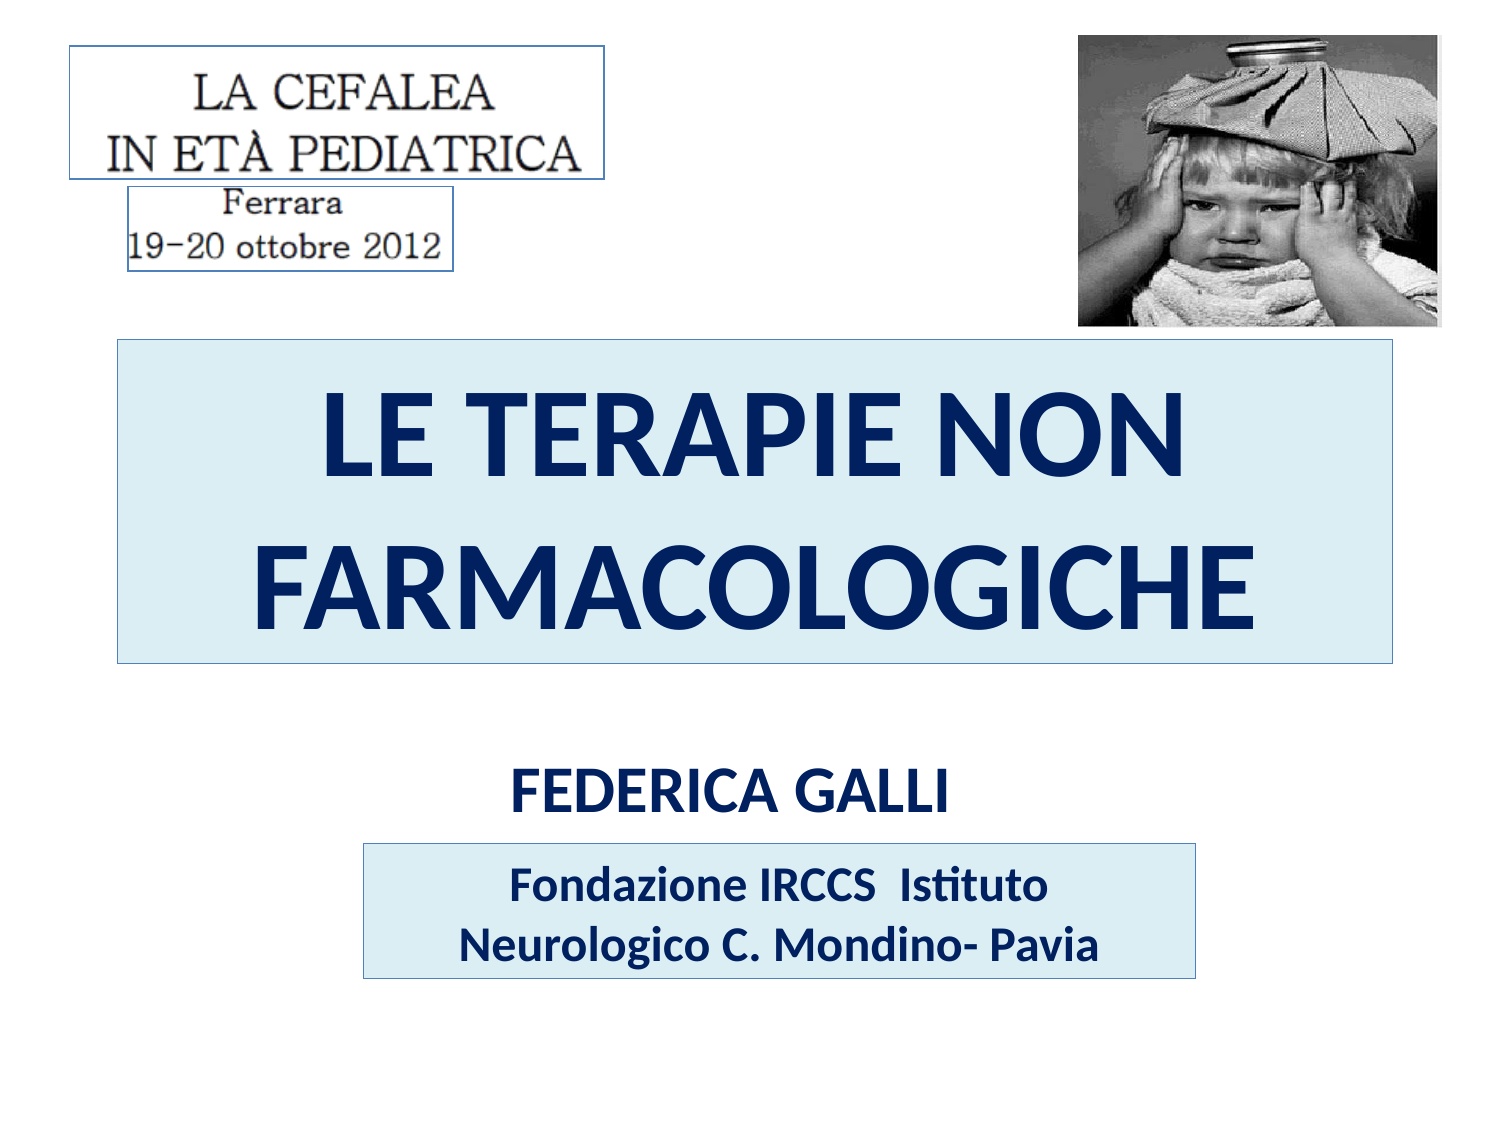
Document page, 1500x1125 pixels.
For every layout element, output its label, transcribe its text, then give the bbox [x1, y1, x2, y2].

text_box Fondazione IRCCS Istituto Neurologico C. Mondino- Pavia [363, 843, 1196, 979]
picture [1077, 34, 1442, 329]
picture [128, 187, 453, 271]
title LE TERAPIE NON FARMACOLOGICHE [117, 339, 1393, 664]
subtitle FEDERICA GALLI [93, 738, 1369, 986]
picture [70, 46, 604, 179]
